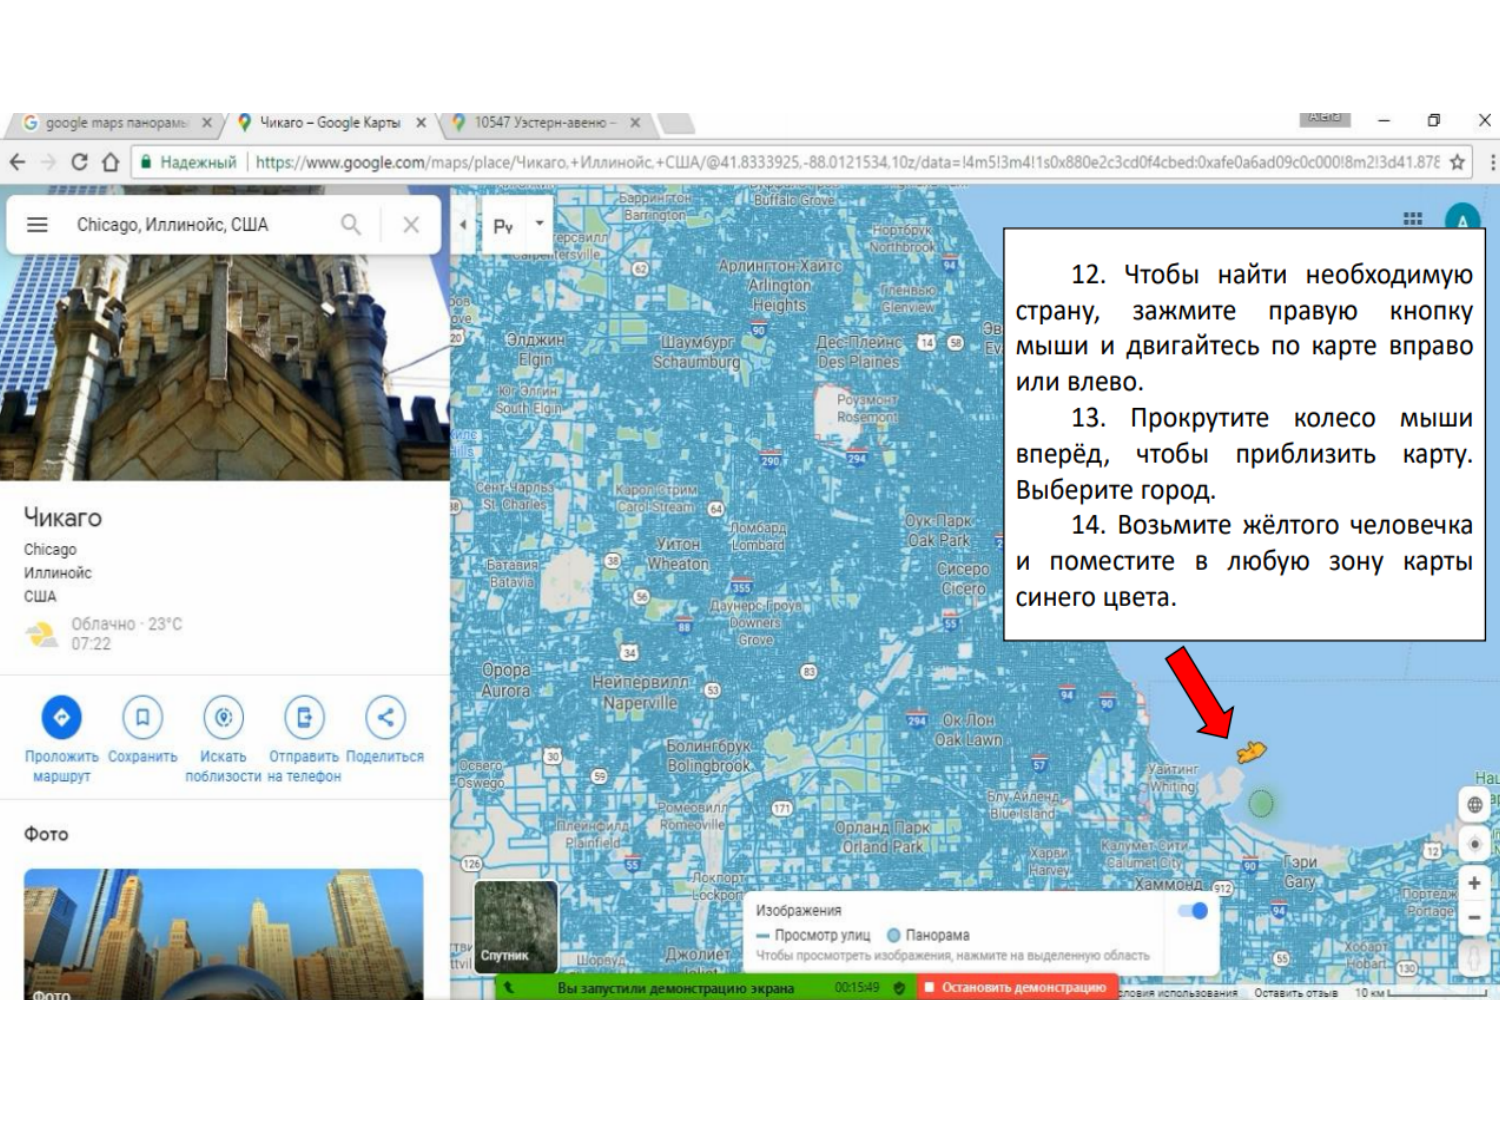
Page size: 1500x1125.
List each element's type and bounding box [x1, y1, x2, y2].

list [0, 113, 1500, 1000]
